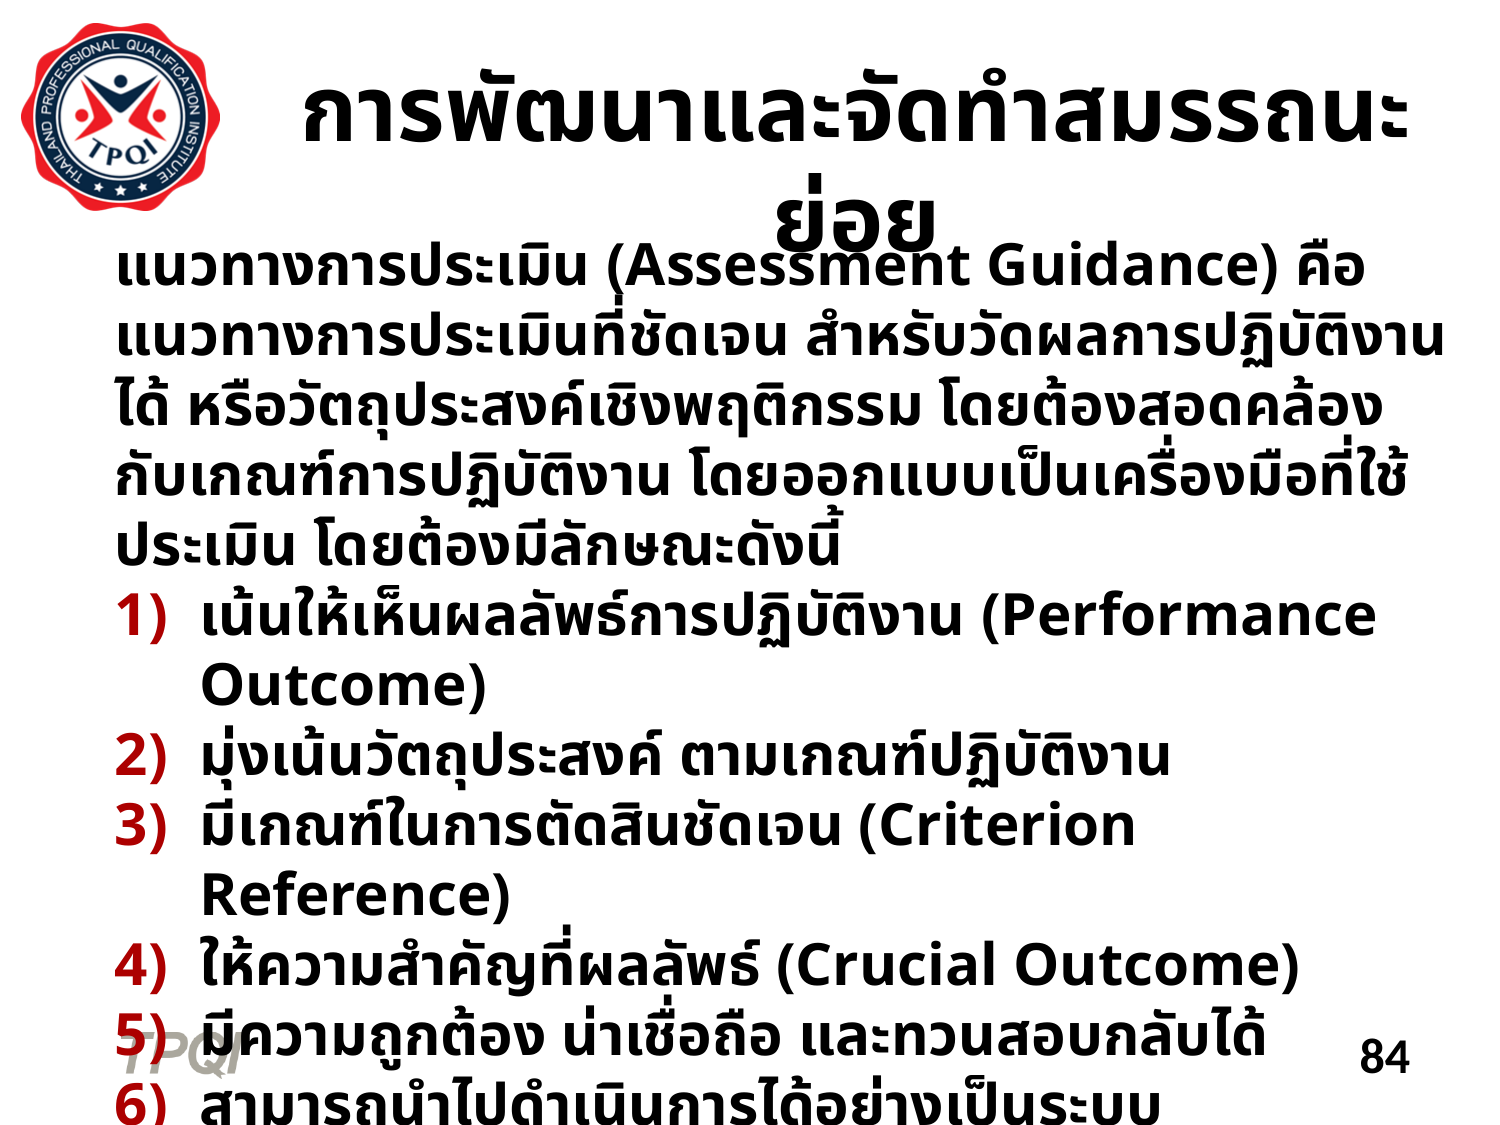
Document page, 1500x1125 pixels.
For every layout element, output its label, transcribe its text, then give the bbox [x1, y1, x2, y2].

text_box แนวทางการประเมิน (Assessment Guidance) คือแนวทางการประเมินที่ชัดเจน สำหรับวัดผลการปฏิบัติงานได้ หรือวัตถุประสงค์เชิงพฤติกรรม โดยต้องสอดคล้องกับเกณฑ์การปฏิบัติงาน โดยออกแบบเป็นเครื่องมือที่ใช้ประเมิน โดยต้องมีลักษณะดังนี้ เน้นให้เห็นผลลัพธ์การปฏิบัติงาน (Performance Outcome) มุ่งเน้นวัตถุประสงค์ ตามเกณฑ์ปฏิบัติงาน มีเกณฑ์ในการตัดสินชัดเจน (Criterion Reference) ให้ความสำคัญที่ผลลัพธ์ (Crucial Outcome) มีความถูกต้อง น่าเชื่อถือ และทวนสอบกลับได้ สามารถนำไปดำเนินการได้อย่างเป็นระบบ ใช้วิธีการที่หลากหลายเพื่อประเมิน [100, 219, 1471, 1125]
text_box การพัฒนาและจัดทำสมรรถนะย่อย [242, 42, 1471, 278]
picture [120, 1030, 243, 1079]
picture [21, 23, 220, 211]
